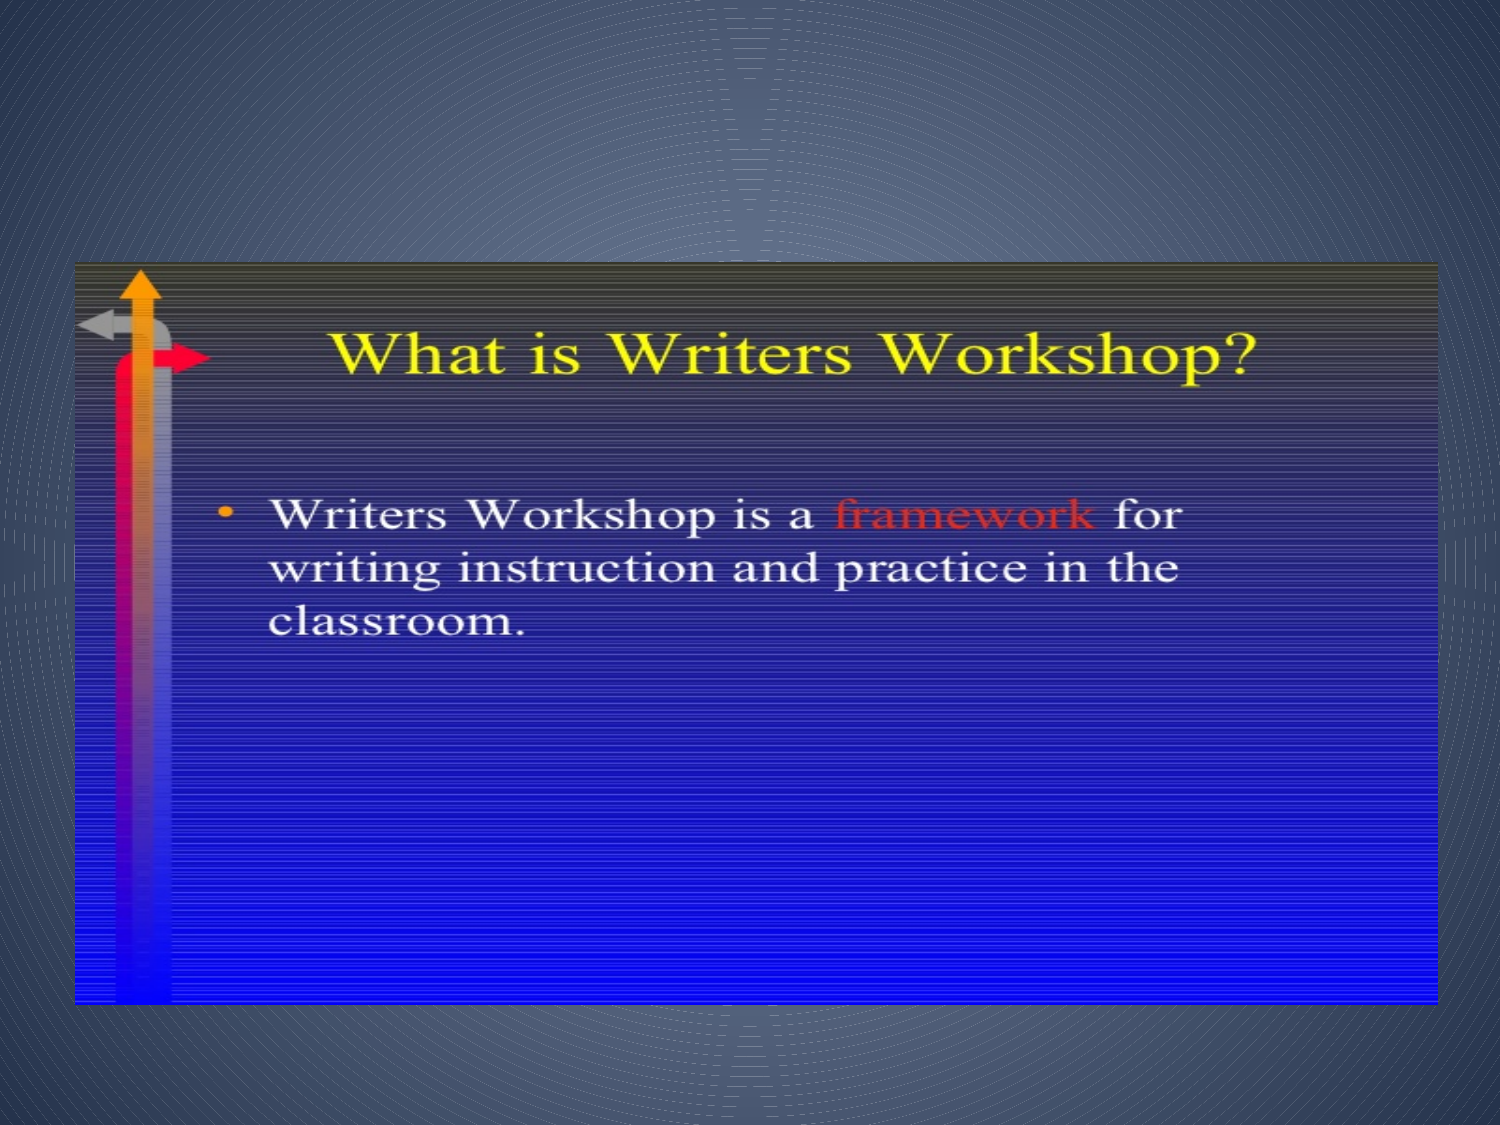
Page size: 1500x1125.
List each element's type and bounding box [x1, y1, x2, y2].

list [74, 262, 1438, 1006]
